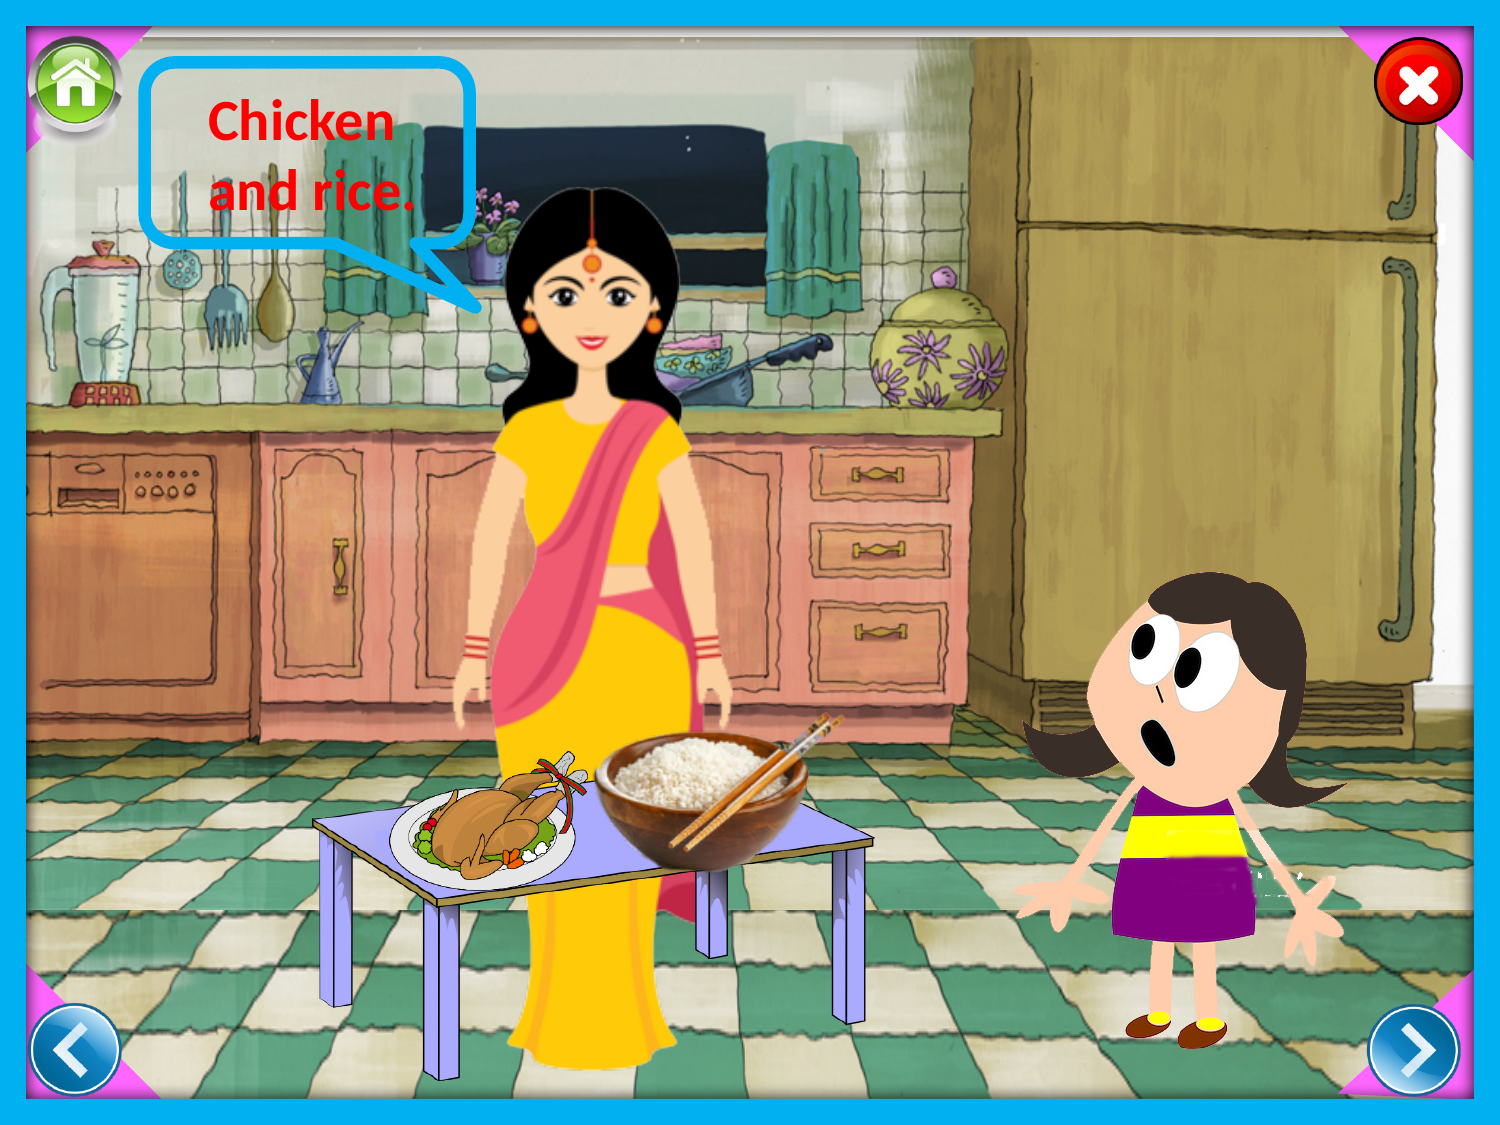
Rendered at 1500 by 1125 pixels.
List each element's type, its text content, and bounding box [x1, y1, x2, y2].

text_box [142, 60, 466, 279]
text_box Chicken and rice. [193, 74, 472, 230]
picture [27, 27, 1473, 1098]
